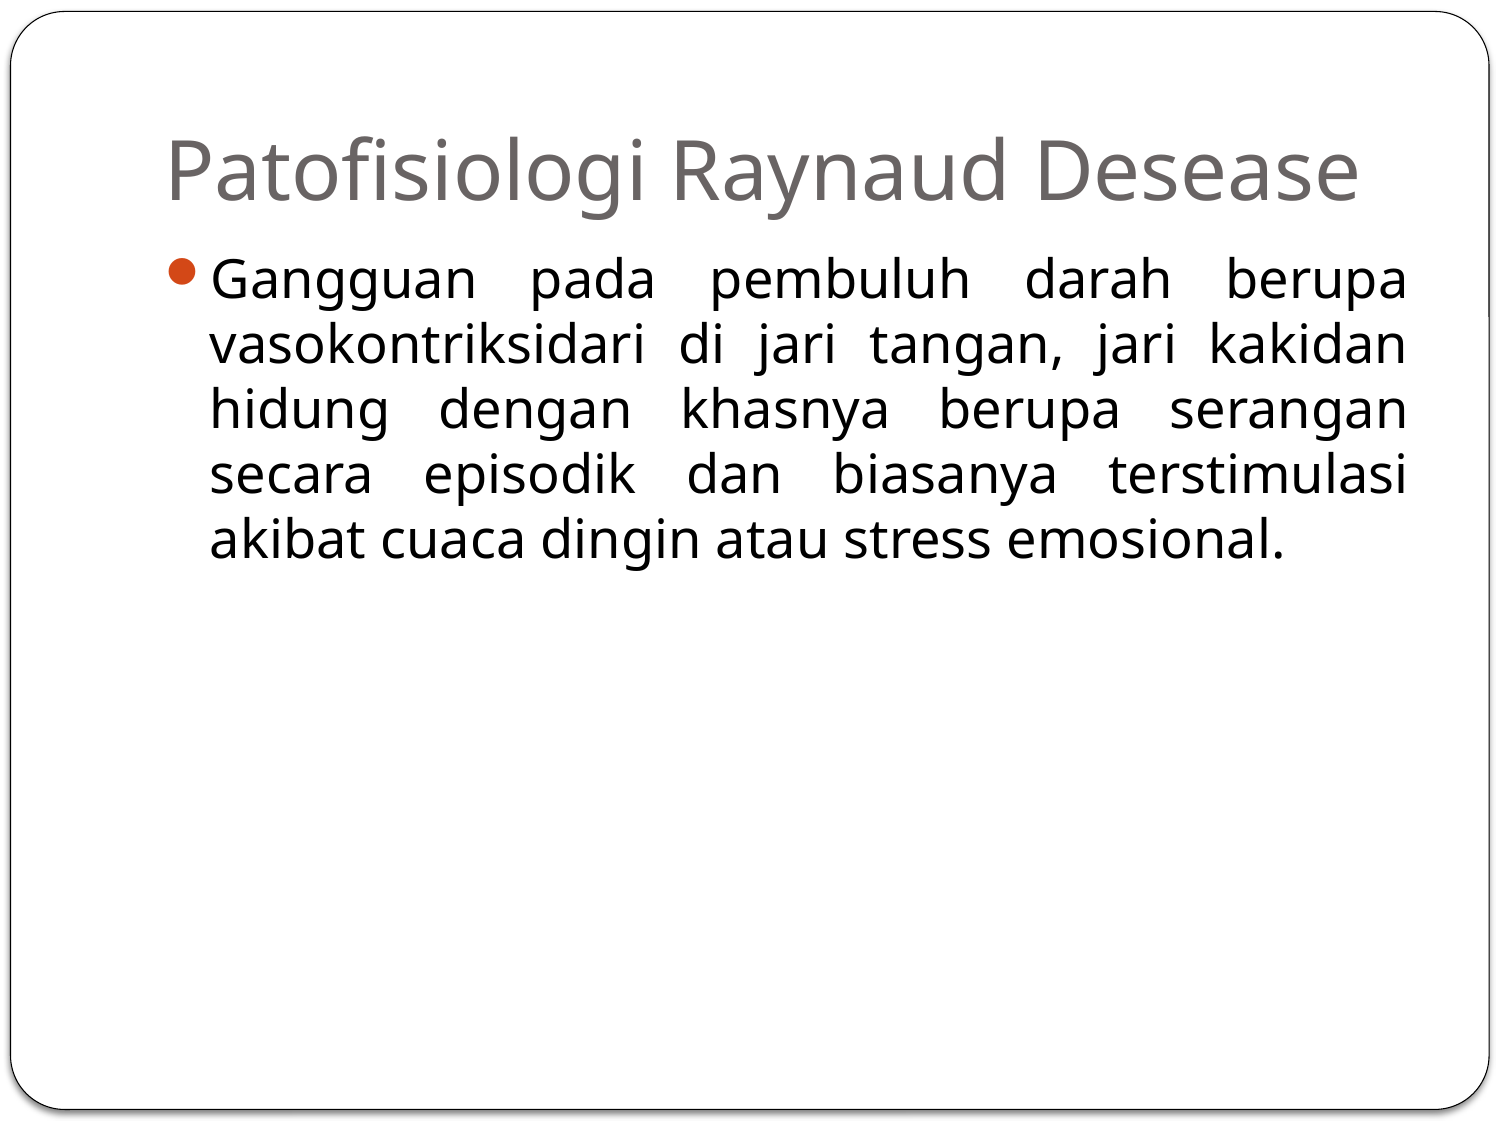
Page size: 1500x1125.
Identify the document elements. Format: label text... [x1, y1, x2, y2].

list Gangguan pada pembuluh darah berupa vasokontriksidari di jari tangan, jari kakidan hidung dengan khasnya berupa serangan secara episodik dan biasanya terstimulasi akibat cuaca dingin atau stress emosional. [150, 237, 1425, 988]
title Patofisiologi Raynaud Desease [150, 45, 1425, 233]
